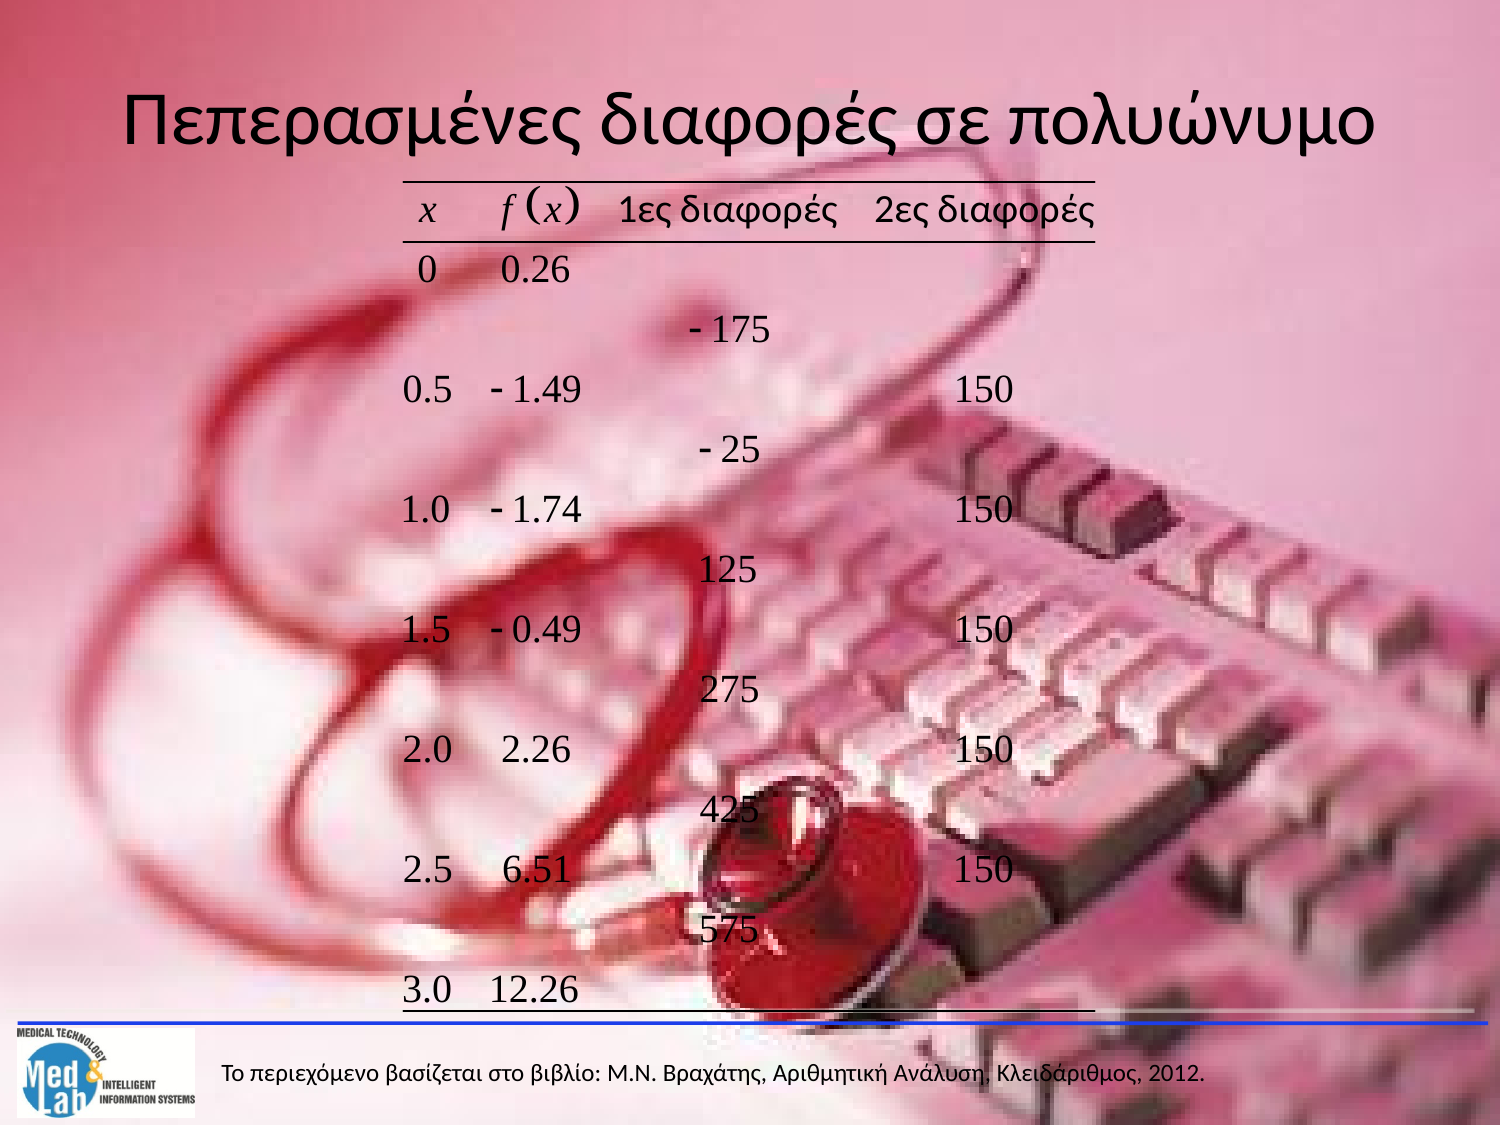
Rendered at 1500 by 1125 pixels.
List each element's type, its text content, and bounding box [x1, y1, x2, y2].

title Πεπερασμένες διαφορές σε πολυώνυμο [75, 20, 1425, 208]
picture [0, 0, 1500, 1125]
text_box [396, 172, 1104, 1021]
